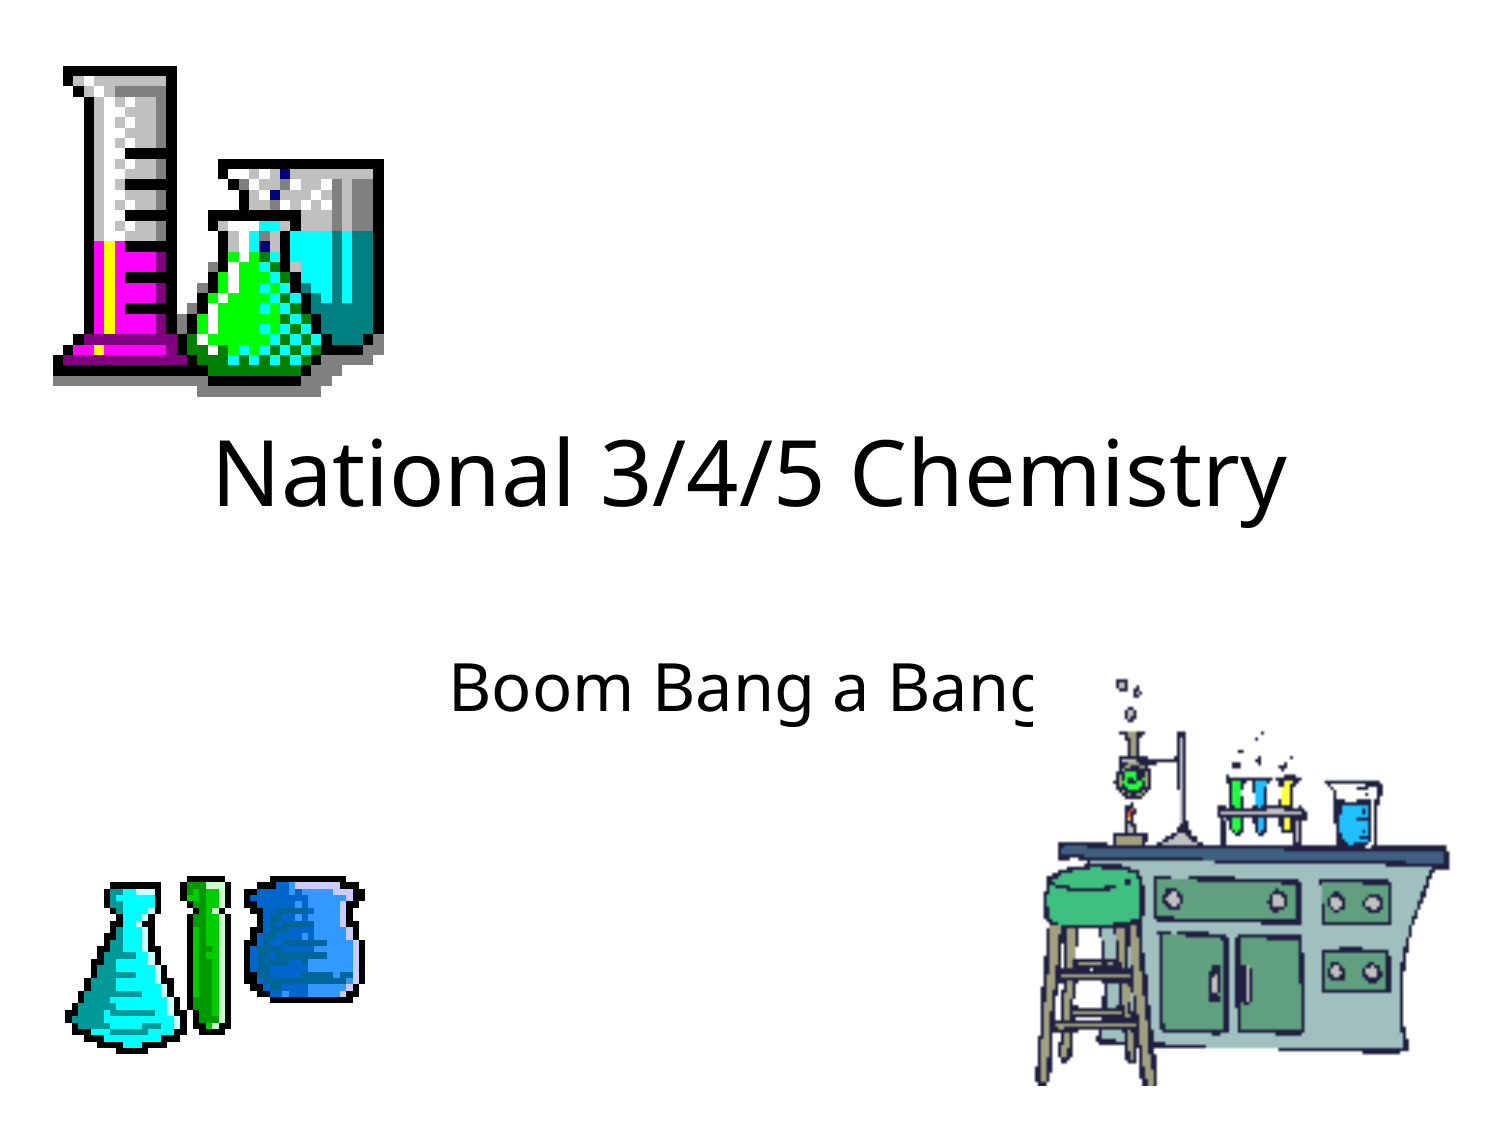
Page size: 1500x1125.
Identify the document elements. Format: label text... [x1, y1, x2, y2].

picture [1033, 668, 1460, 1087]
picture [52, 66, 385, 398]
subtitle Boom Bang a Bang [225, 637, 1275, 925]
picture [52, 851, 385, 1125]
title National 3/4/5 Chemistry [112, 349, 1388, 591]
